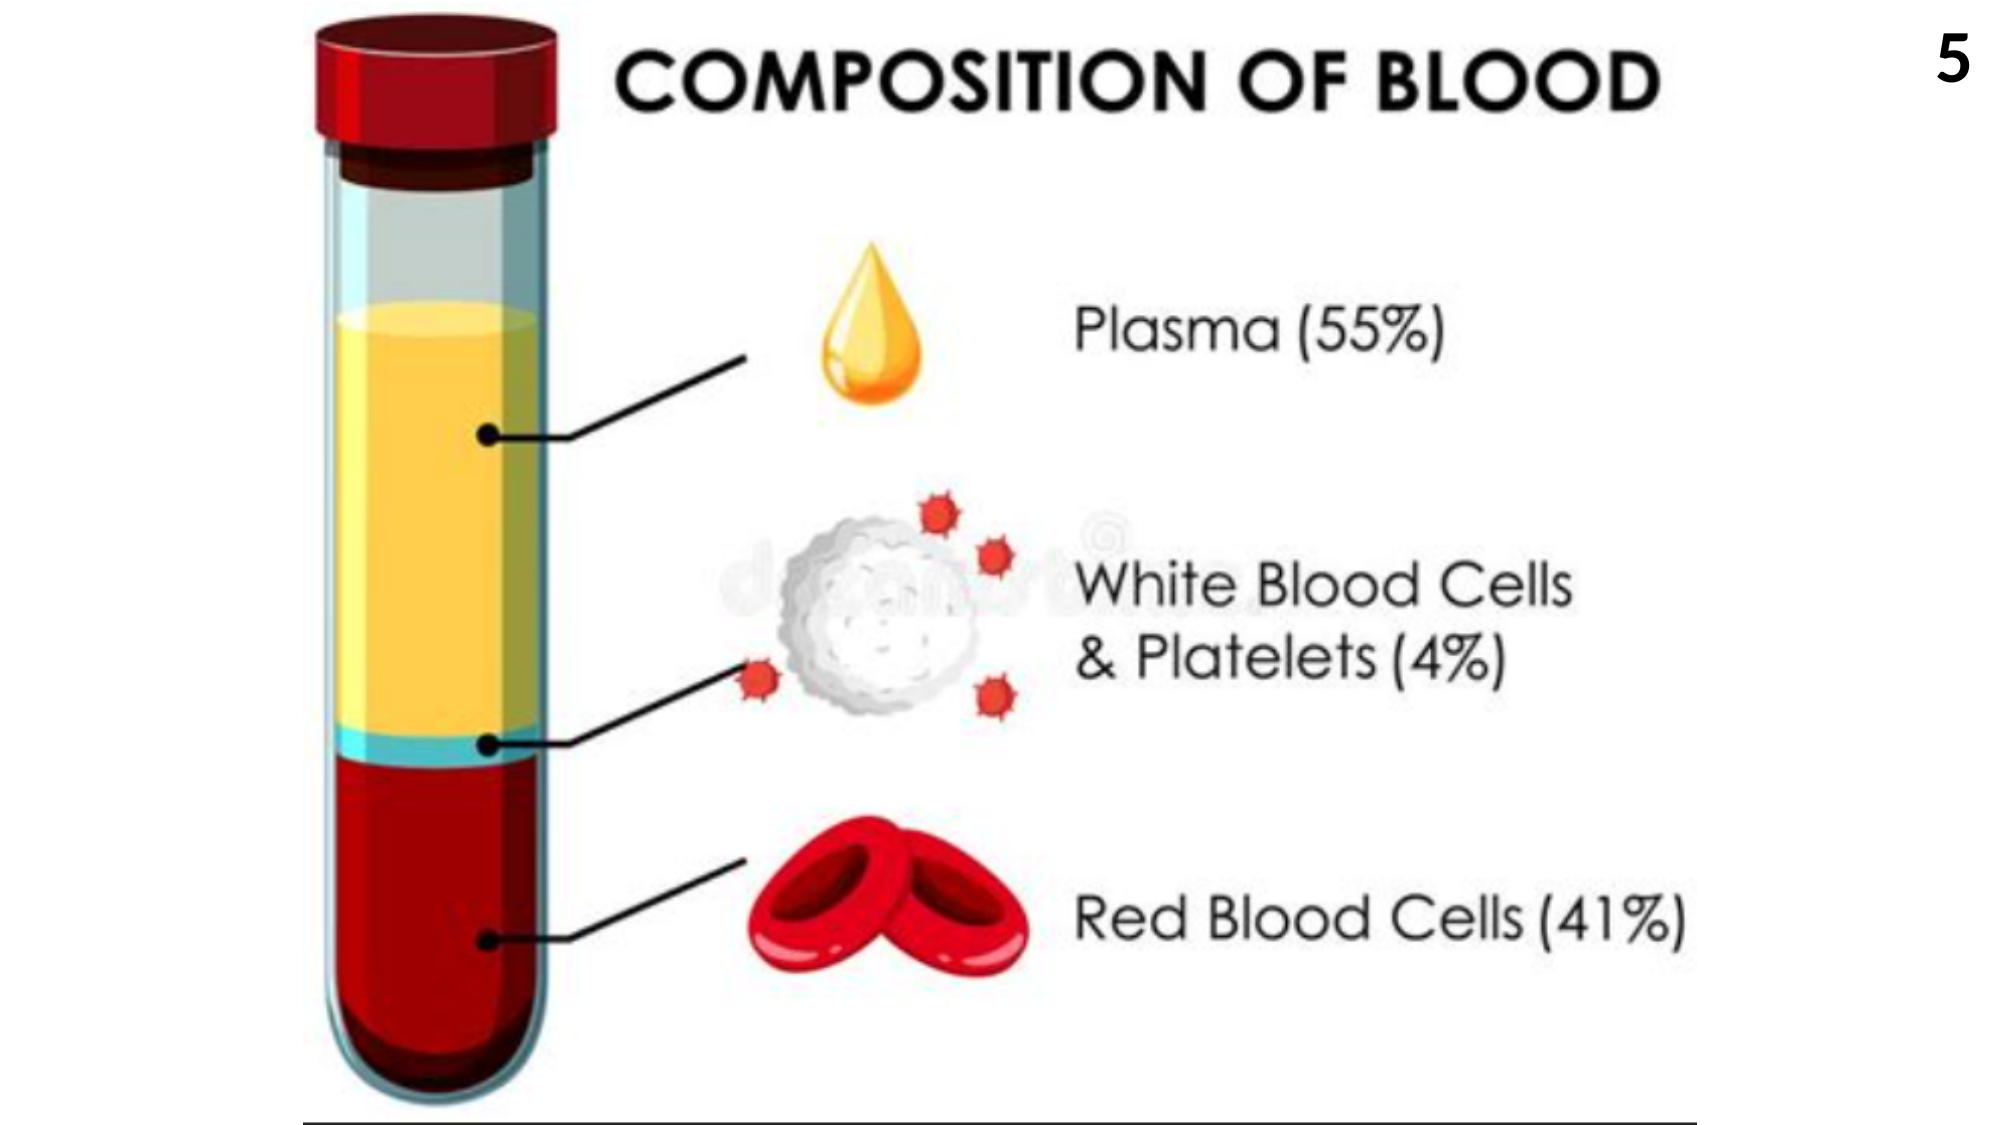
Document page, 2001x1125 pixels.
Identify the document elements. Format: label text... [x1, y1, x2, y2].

picture [303, 2, 1697, 1125]
text_box 5 [1885, 0, 2000, 105]
